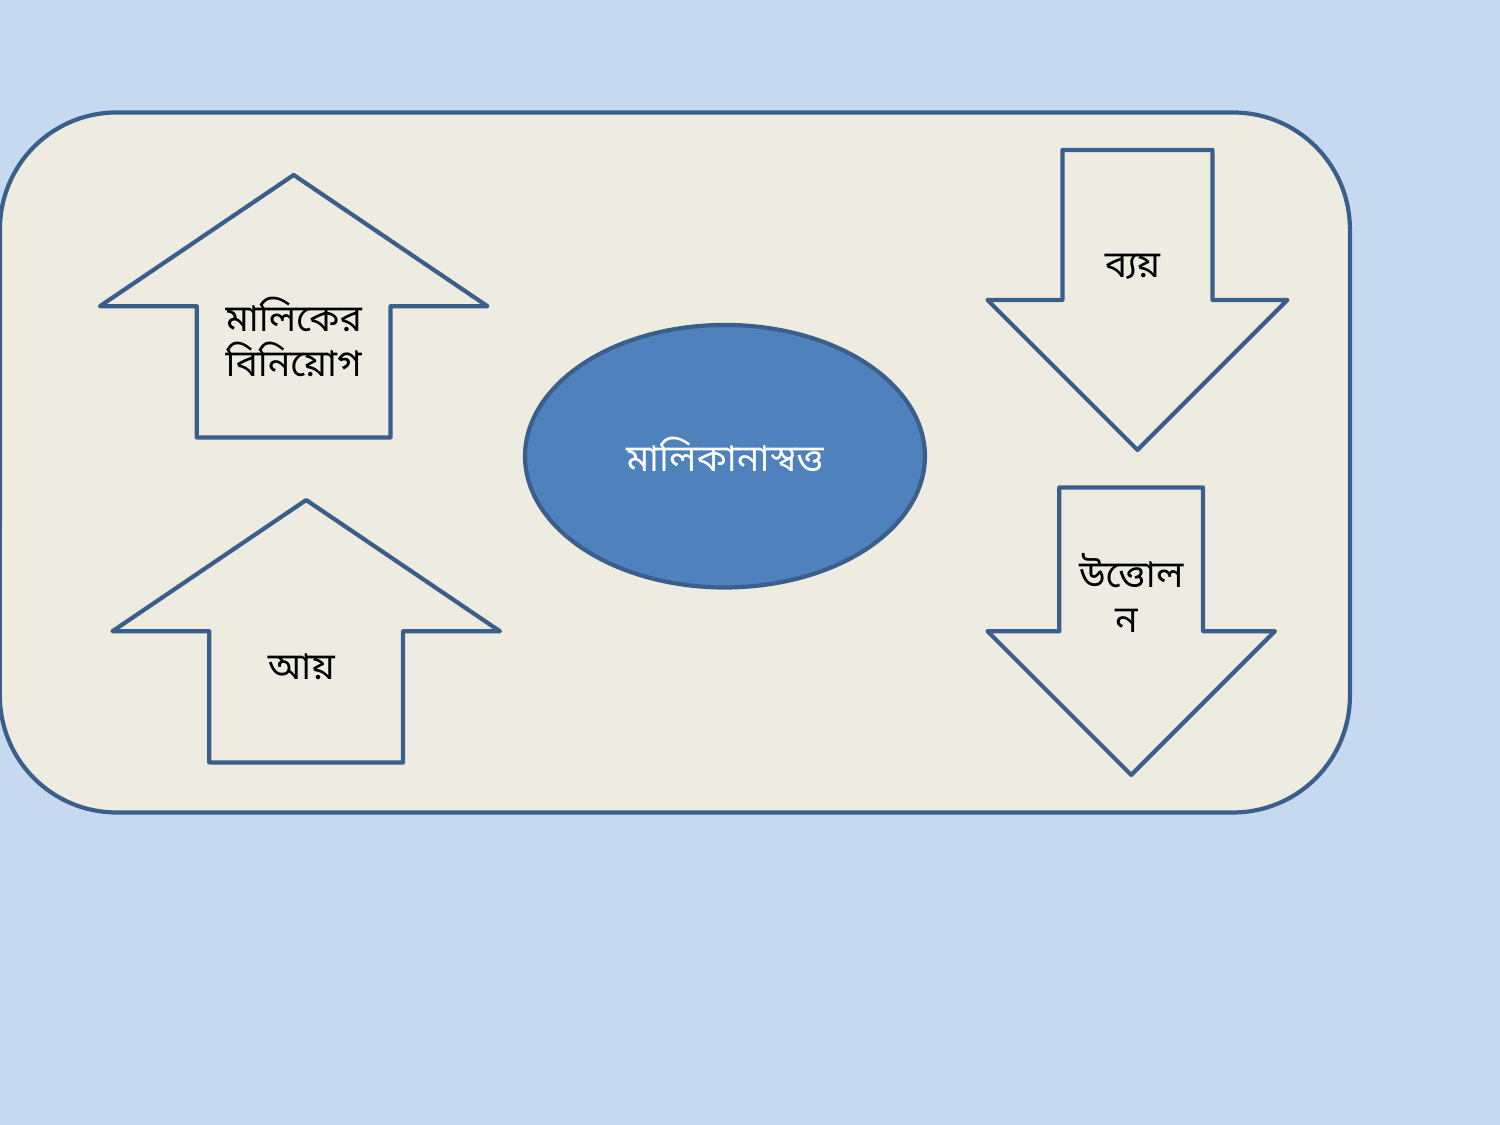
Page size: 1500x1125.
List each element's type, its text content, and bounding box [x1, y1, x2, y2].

text_box মালিক [0, 110, 1353, 815]
text_box আয় [110, 498, 502, 765]
text_box ব্যয় [985, 147, 1290, 453]
text_box মালিকানাস্বত্ত [522, 322, 928, 590]
text_box মালিকের বিনিয়োগ [97, 173, 490, 440]
text_box উত্তোলন [985, 485, 1277, 778]
